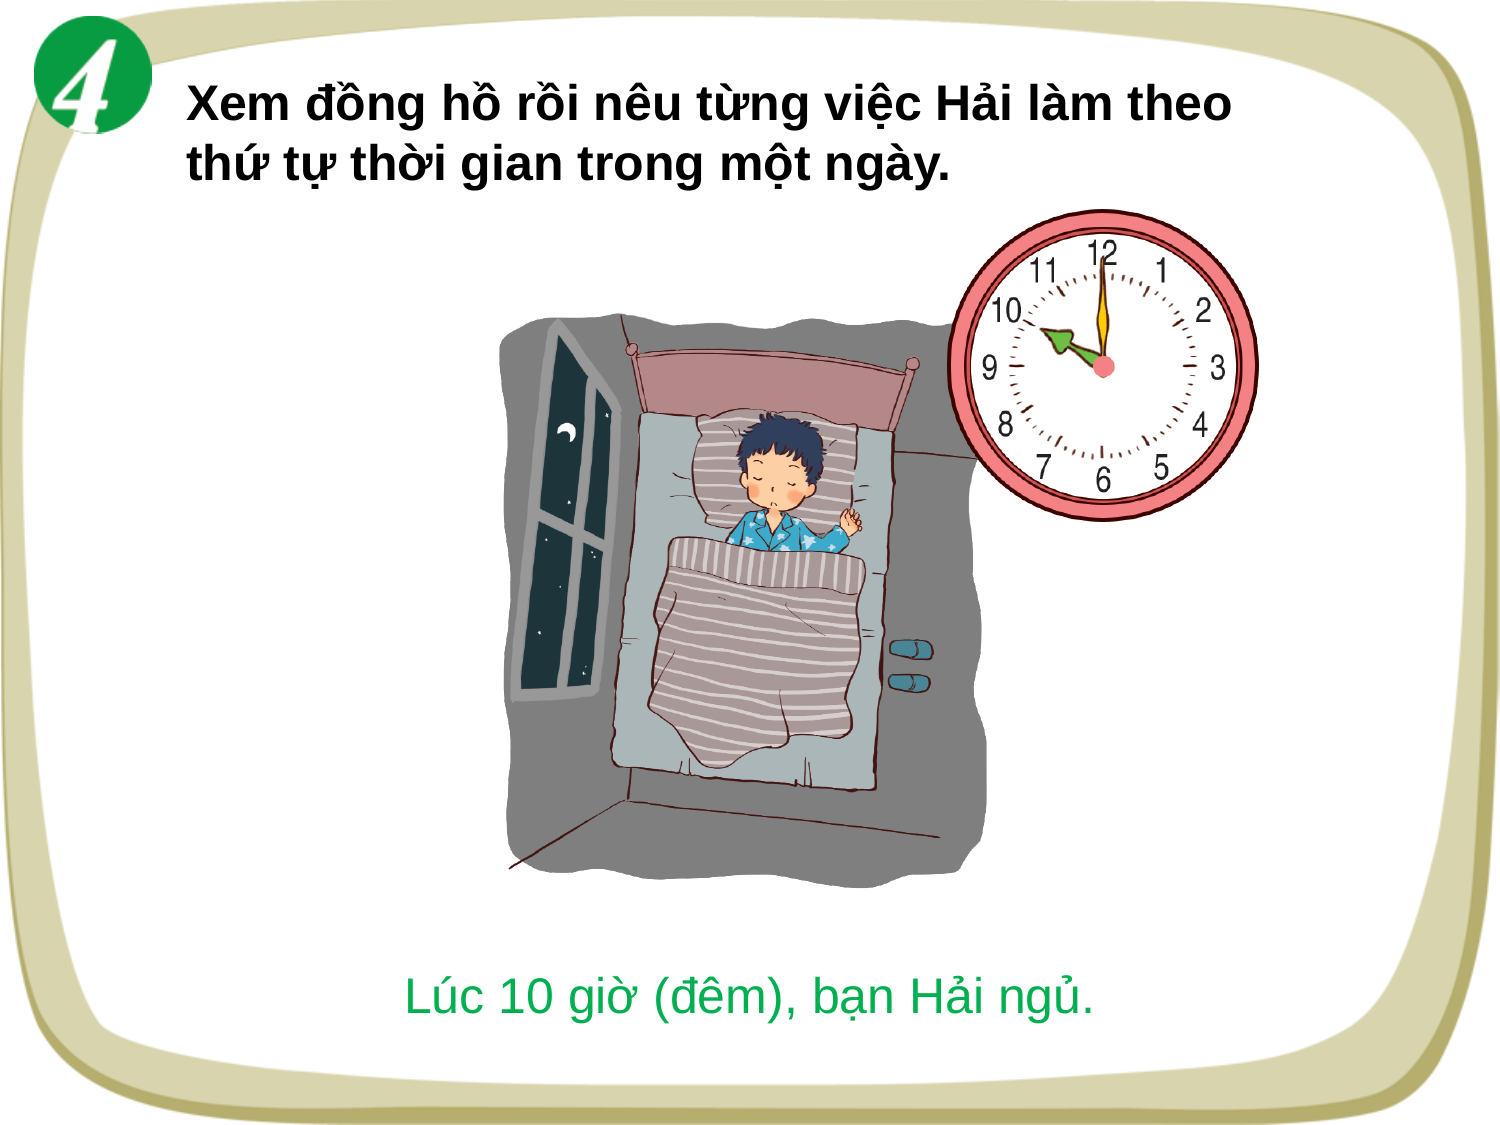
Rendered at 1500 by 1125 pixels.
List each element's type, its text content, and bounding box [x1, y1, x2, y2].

text_box Lúc 10 giờ (đêm), bạn Hải ngủ. [389, 956, 1111, 1032]
text_box Xem đồng hồ rồi nêu từng việc Hải làm theo thứ tự thời gian trong một ngày. [171, 63, 1265, 199]
picture [0, 0, 1500, 1125]
